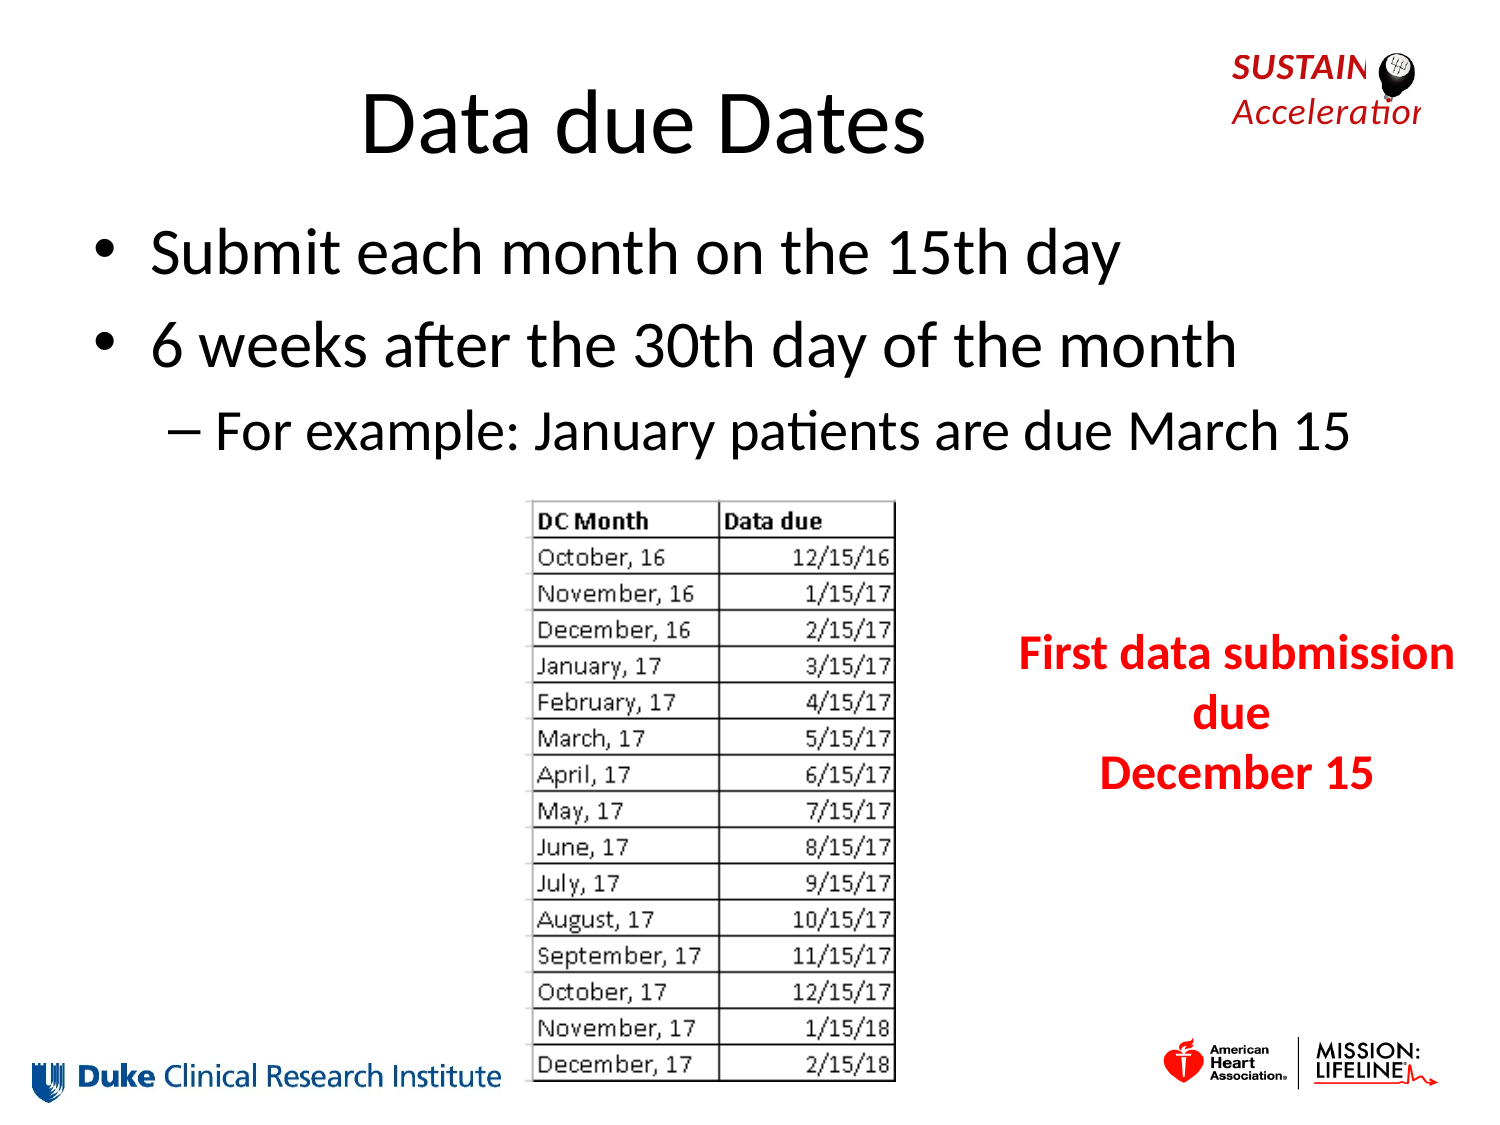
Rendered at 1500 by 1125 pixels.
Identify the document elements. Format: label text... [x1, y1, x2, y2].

text_box First data submission due December 15 [999, 612, 1475, 808]
list Submit each month on the 15th day 6 weeks after the 30th day of the month For example: January patients are due March 15 [78, 200, 1429, 943]
picture [1156, 1030, 1450, 1100]
picture [524, 499, 896, 1082]
picture [1370, 49, 1424, 107]
title Data due Dates [78, 22, 1211, 200]
picture [32, 1063, 501, 1103]
